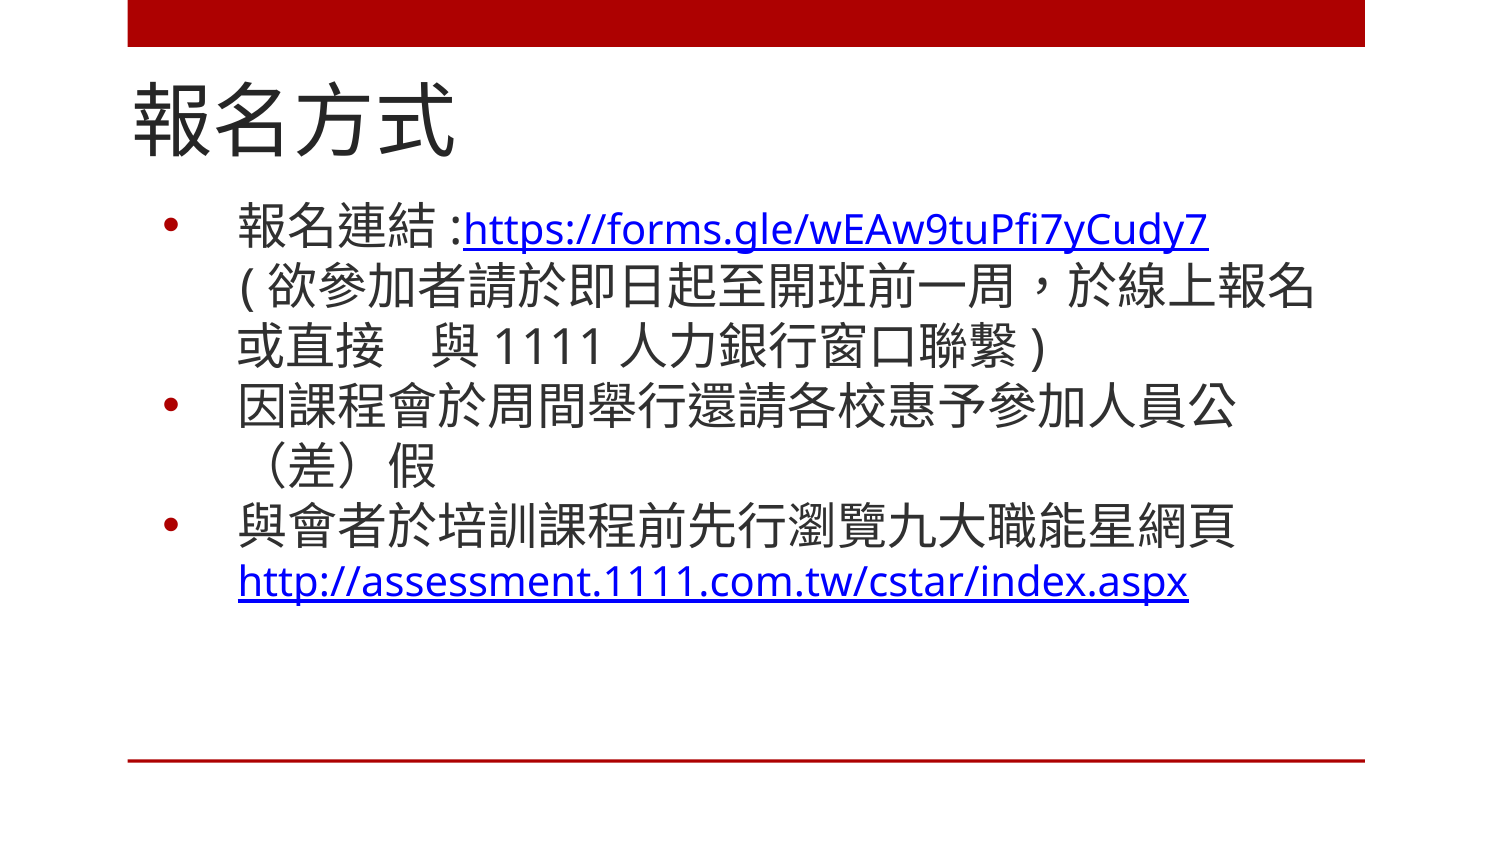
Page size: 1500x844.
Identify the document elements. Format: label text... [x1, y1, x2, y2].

title 報名方式 [123, 43, 1237, 175]
text_box 報名連結:https://forms.gle/wEAw9tuPfi7yCudy7 (欲參加者請於即日起至開班前一周，於線上報名或直接 與1111人力銀行窗口聯繫) 因課程會於周間舉行還請各校惠予參加人員公（差）假 與會者於培訓課程前先行瀏覽九大職能星網頁 http://assessment.1111.com.tw/cstar/index.aspx [147, 187, 1341, 619]
